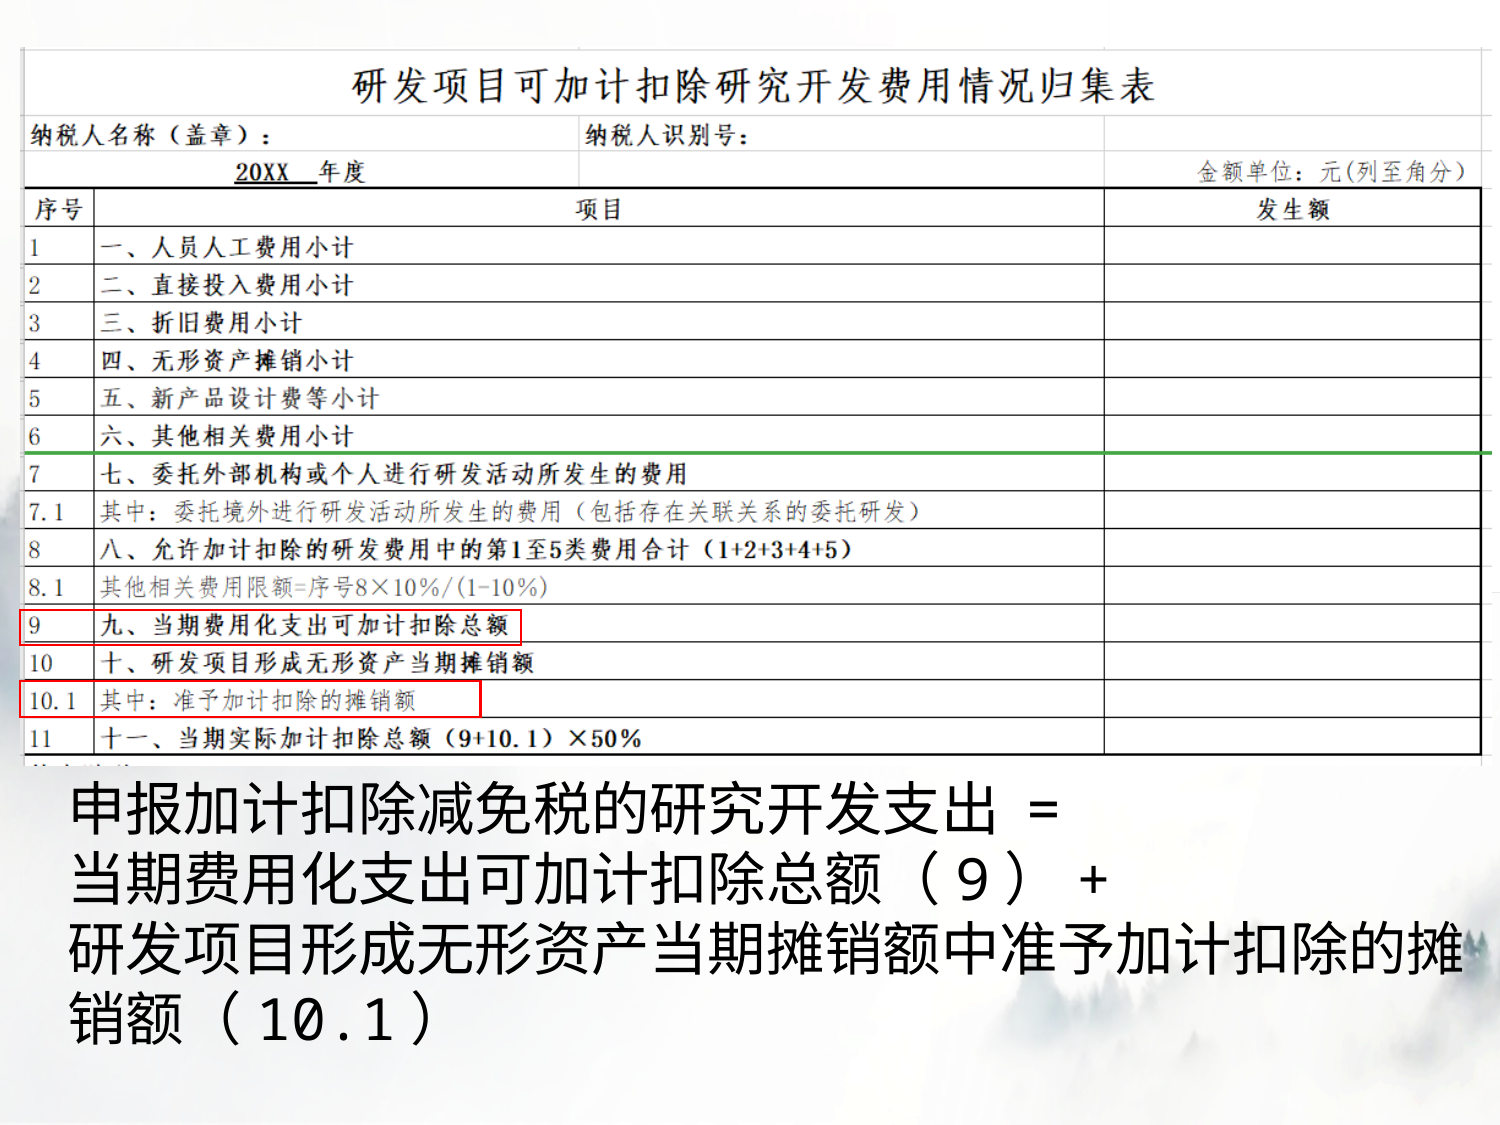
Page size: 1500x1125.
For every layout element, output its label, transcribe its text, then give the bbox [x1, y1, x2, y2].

text_box 申报加计扣除减免税的研究开发支出 = 当期费用化支出可加计扣除总额（9）+ 研发项目形成无形资产当期摊销额中准予加计扣除的摊销额（10.1） [52, 766, 1492, 1060]
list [19, 47, 1492, 766]
picture [0, 0, 1500, 1125]
